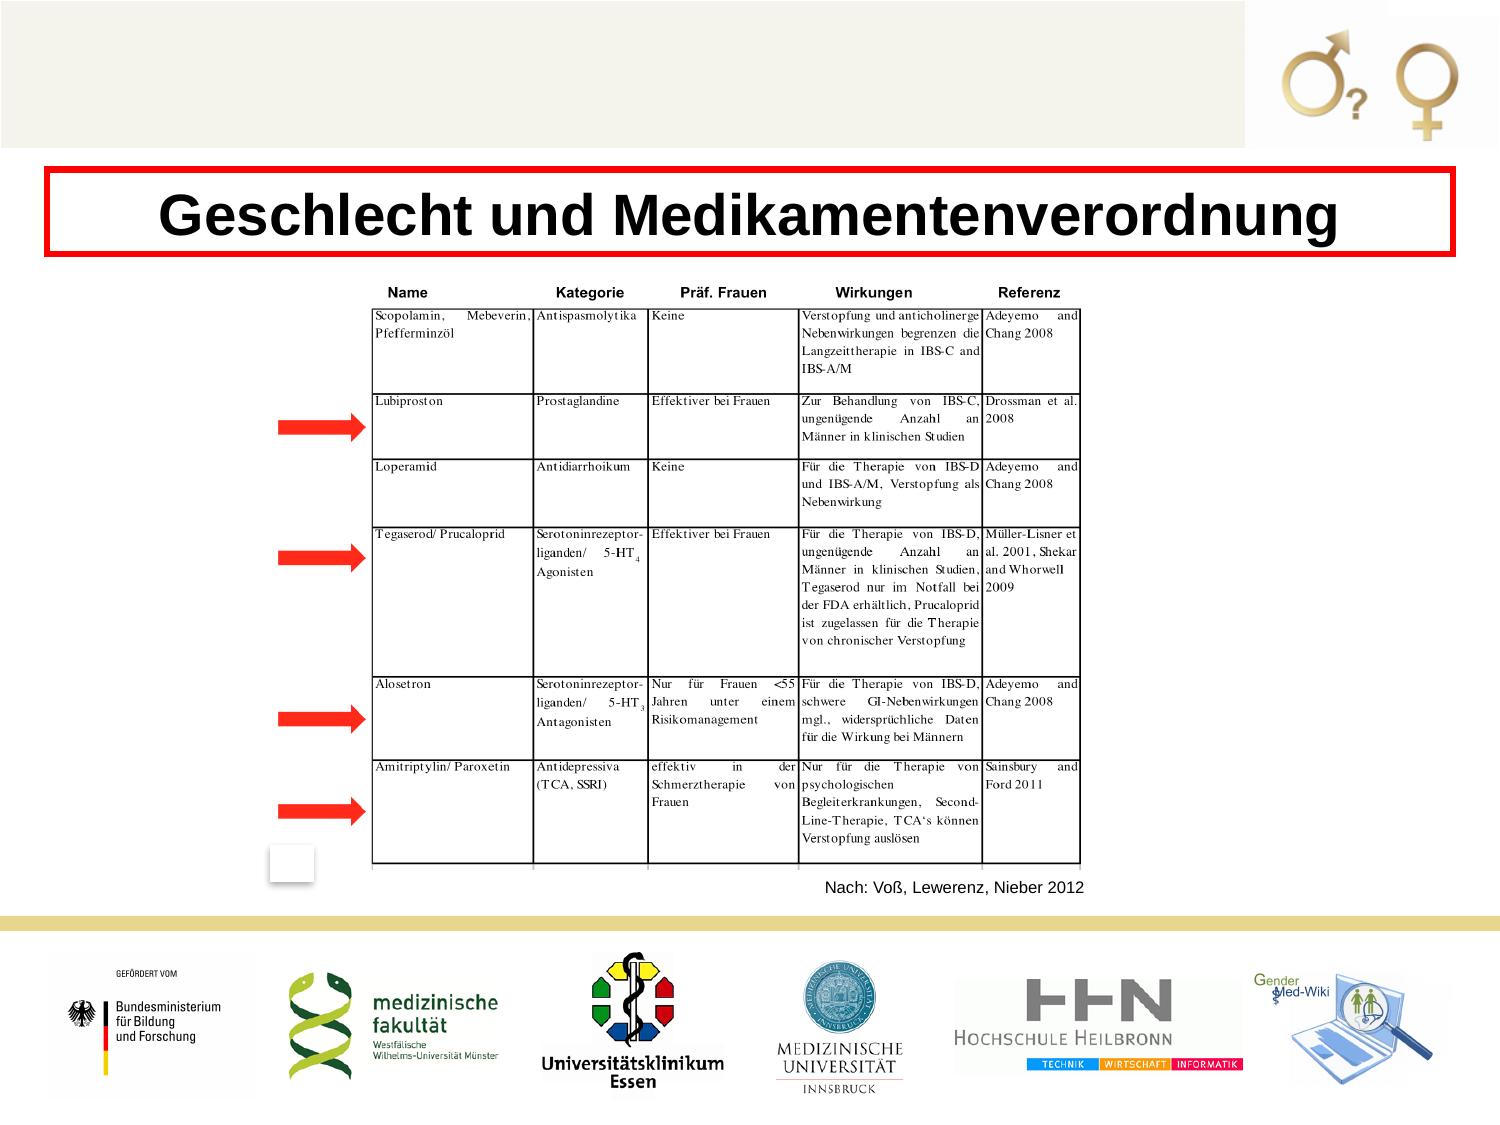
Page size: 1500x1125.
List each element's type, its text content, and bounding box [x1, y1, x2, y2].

picture [289, 952, 1243, 1100]
picture [1246, 965, 1453, 1087]
picture [47, 952, 255, 1100]
text_box Nach: Voß, Lewerenz, Nieber 2012 [810, 869, 1101, 905]
text_box Geschlecht und Medikamentenverordnung [47, 169, 1453, 255]
text_box [270, 877, 314, 882]
picture [270, 273, 1093, 870]
picture [1245, 0, 1500, 149]
